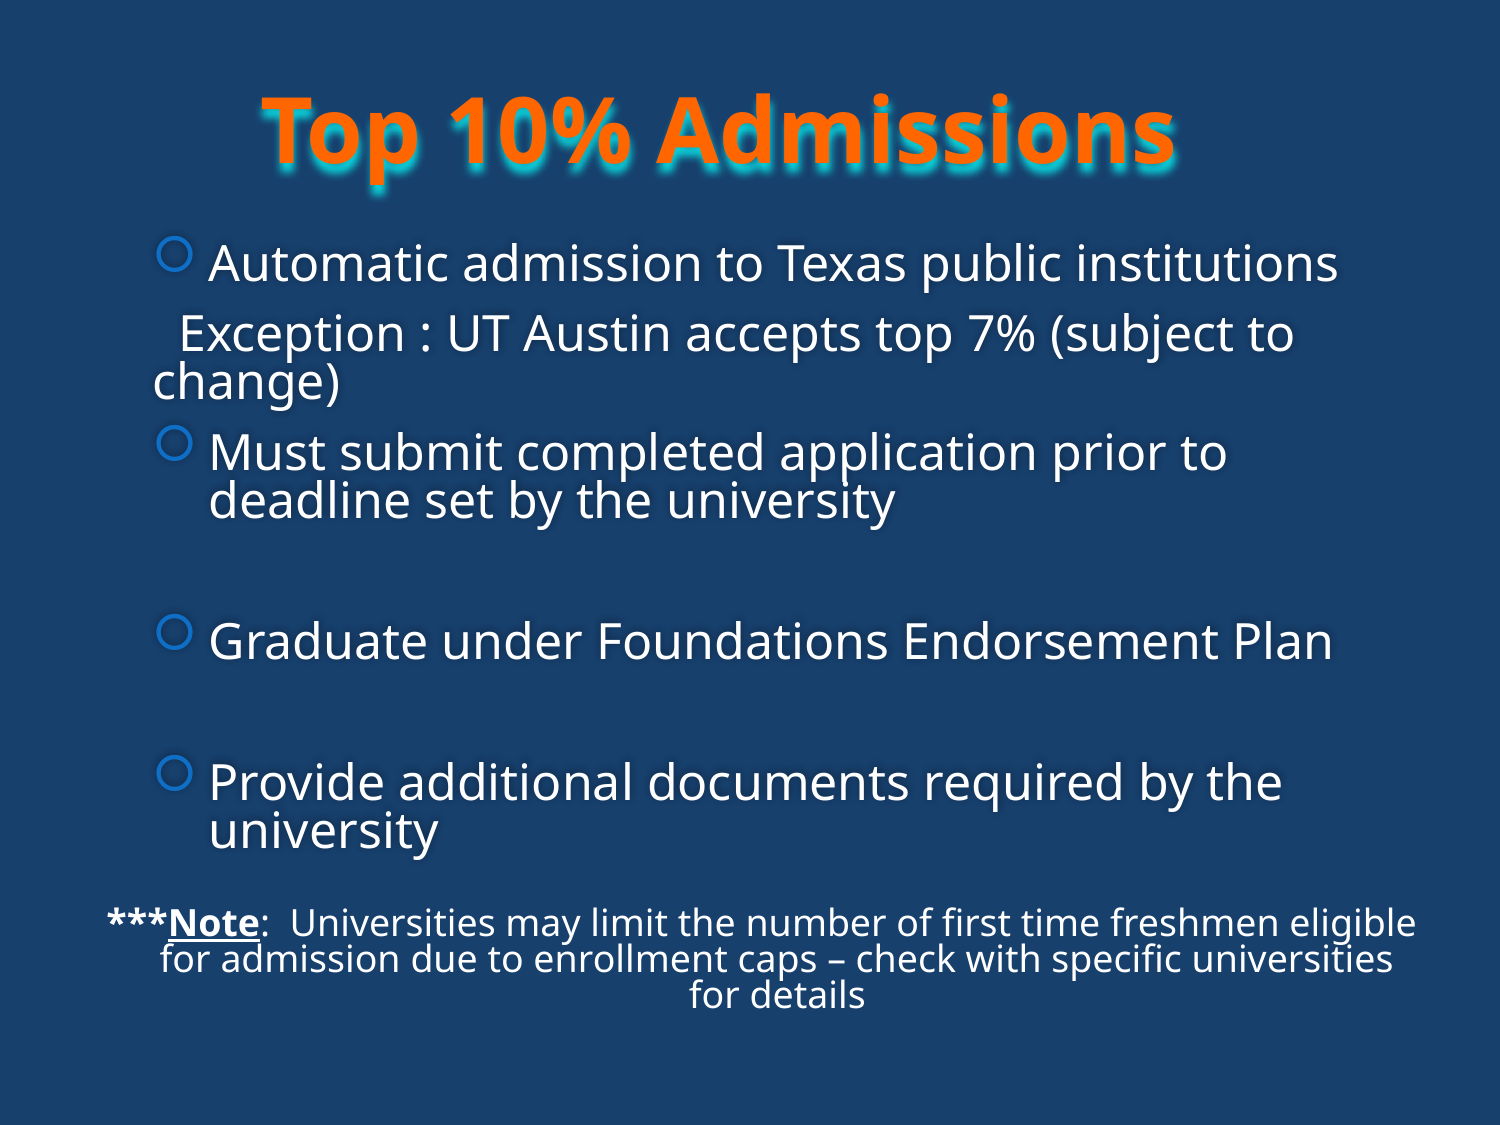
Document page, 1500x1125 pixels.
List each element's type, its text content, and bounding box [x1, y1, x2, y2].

text_box ***Note: Universities may limit the number of first time freshmen eligible for admission due to enrollment caps – check with specific universities for details [90, 900, 1435, 1023]
list Automatic admission to Texas public institutions Exception : UT Austin accepts top 7% (subject to change) Must submit completed application prior to deadline set by the university Graduate under Foundations Endorsement Plan Provide additional documents required by the university [137, 350, 1454, 751]
title Top 10% Admissions [212, 48, 1225, 190]
